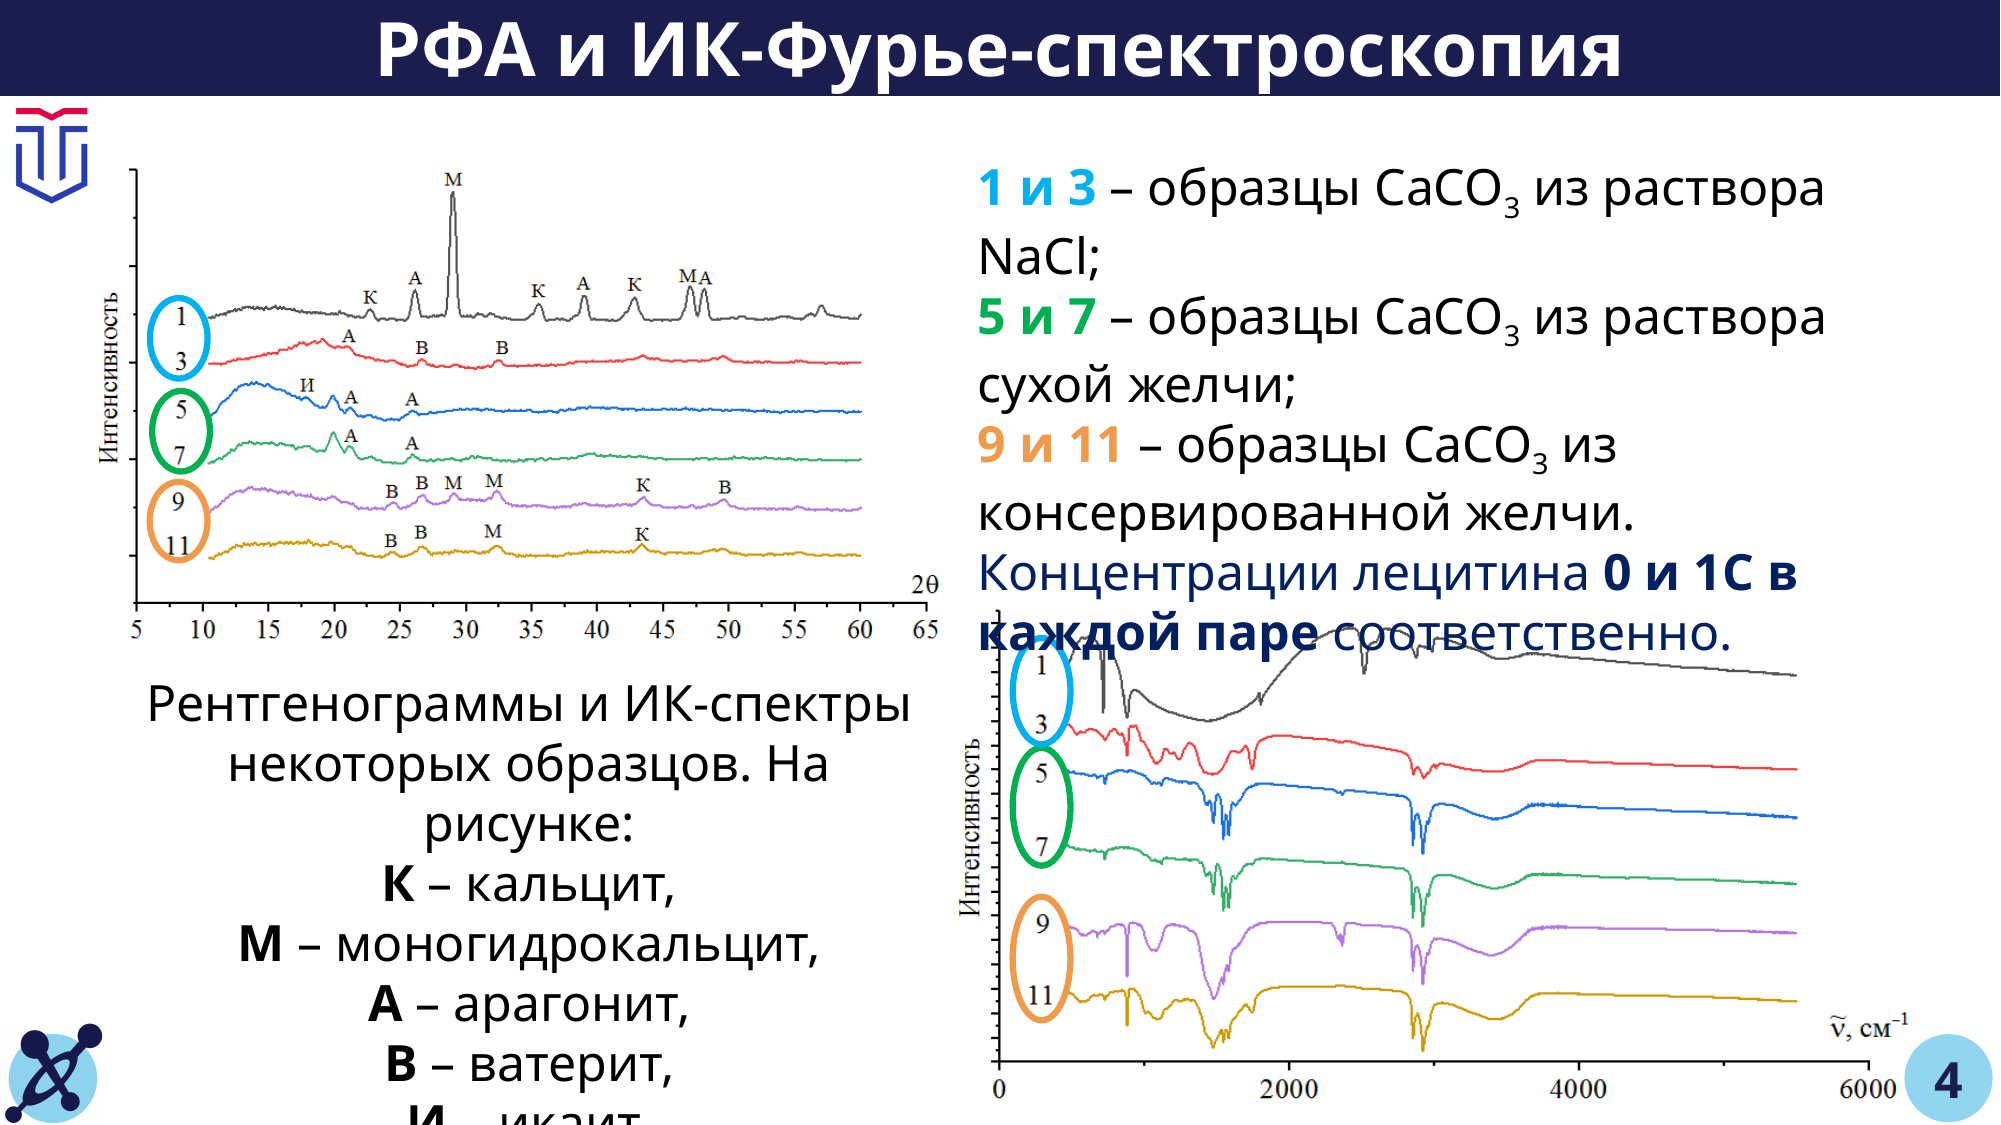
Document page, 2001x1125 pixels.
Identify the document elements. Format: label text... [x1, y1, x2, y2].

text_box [944, 593, 1929, 1116]
picture [13, 108, 90, 207]
text_box Рентгенограммы и ИК-спектры некоторых образцов. На рисунке: К – кальцит, М – моногидрокальцит, А – арагонит, В – ватерит, И – икаит. [111, 671, 947, 1125]
picture [3, 1021, 105, 1125]
text_box 1 и 3 – образцы CaCO3 из раствора NaCl; 5 и 7 – образцы CaCO3 из раствора сухой желчи; 9 и 11 – образцы CaCO3 из консервированной желчи. Концентрации лецитина 0 и 1С в каждой паре соответственно. [967, 148, 1954, 669]
text_box 4 [1931, 1034, 1993, 1123]
text_box РФА и ИК-Фурье-спектроскопия [0, 0, 2000, 96]
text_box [82, 146, 964, 663]
